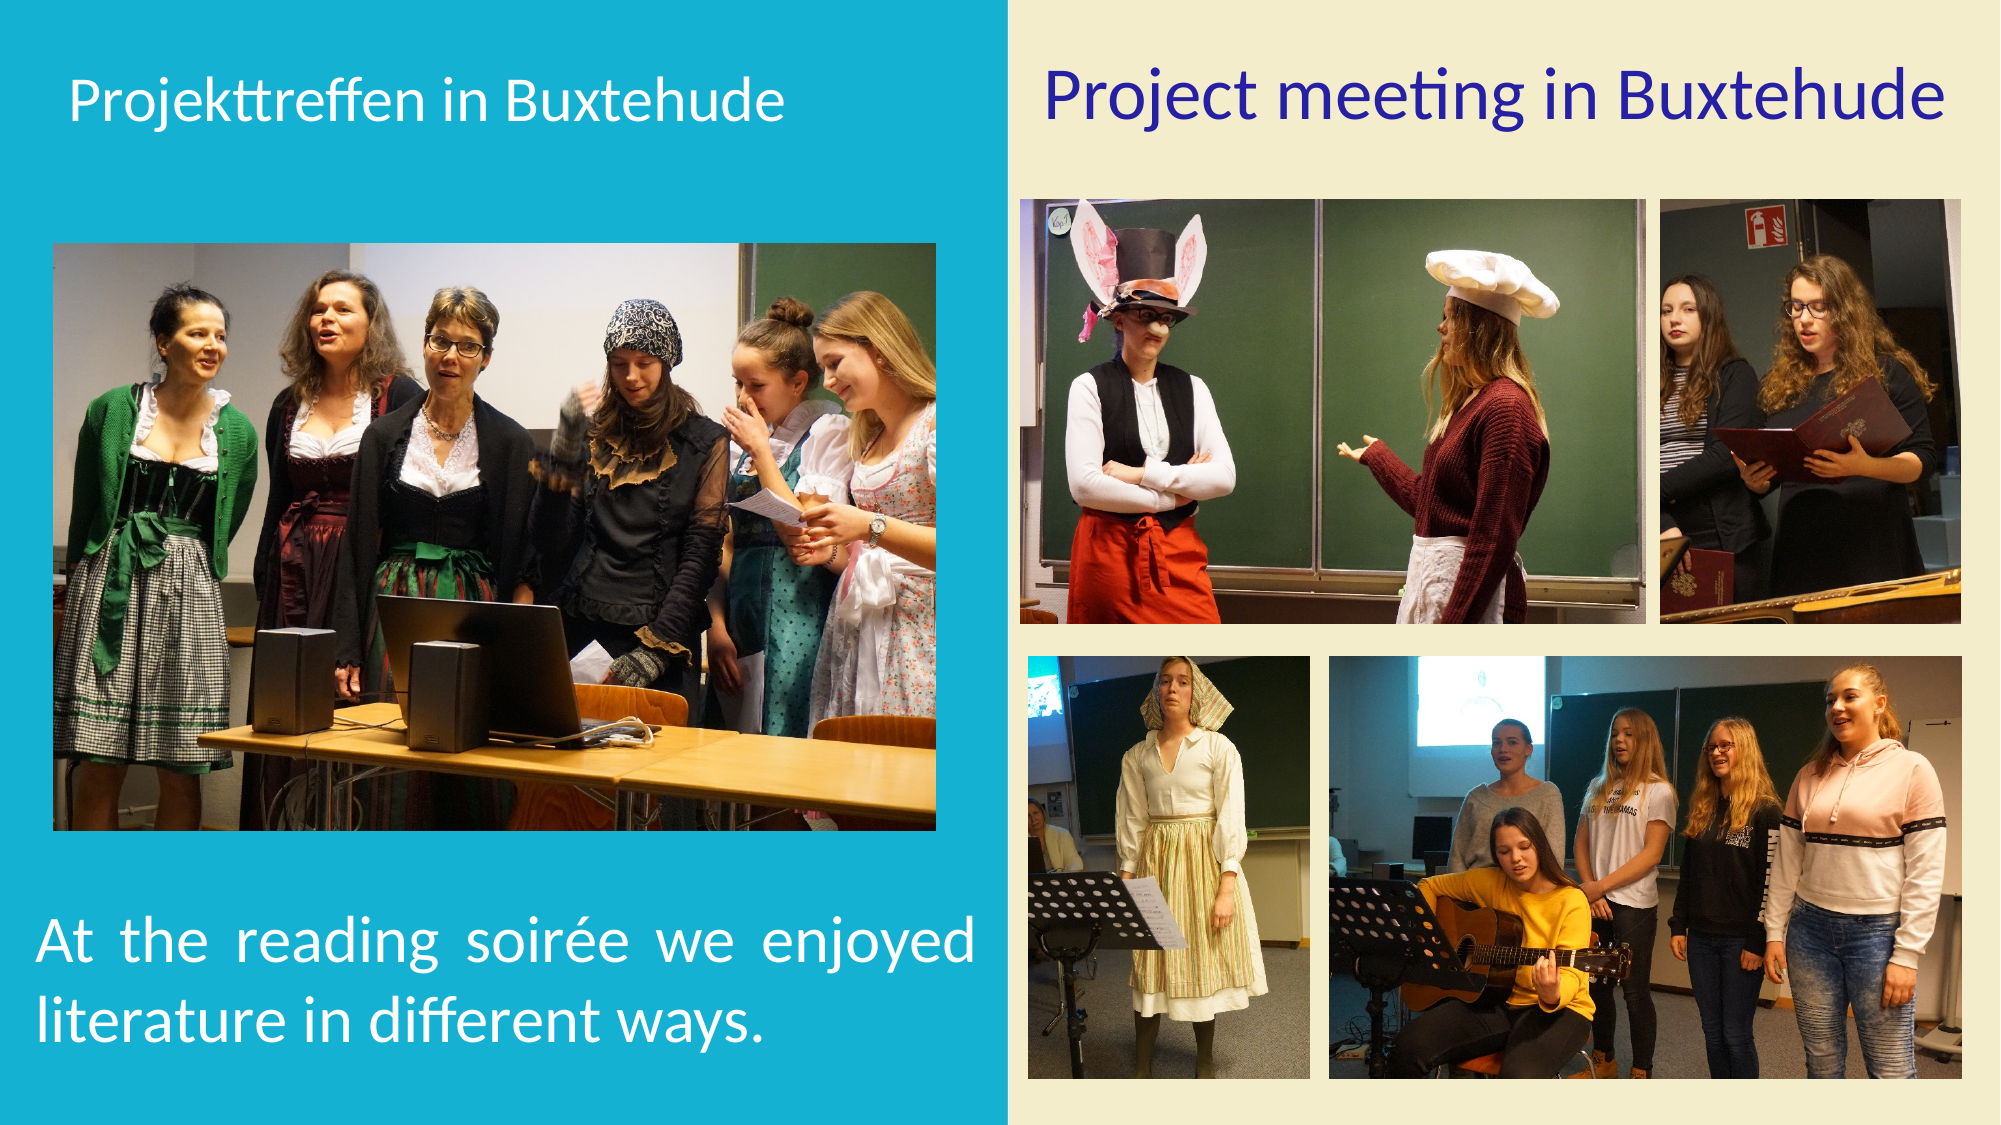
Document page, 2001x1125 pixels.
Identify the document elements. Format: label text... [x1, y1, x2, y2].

text_box At the reading soirée we enjoyed literature in different ways. [20, 888, 993, 1064]
text_box Project meeting in Buxtehude [1020, 37, 1976, 142]
picture [0, 0, 2001, 1125]
title Projekttreffen in Buxtehude [53, 58, 1042, 144]
